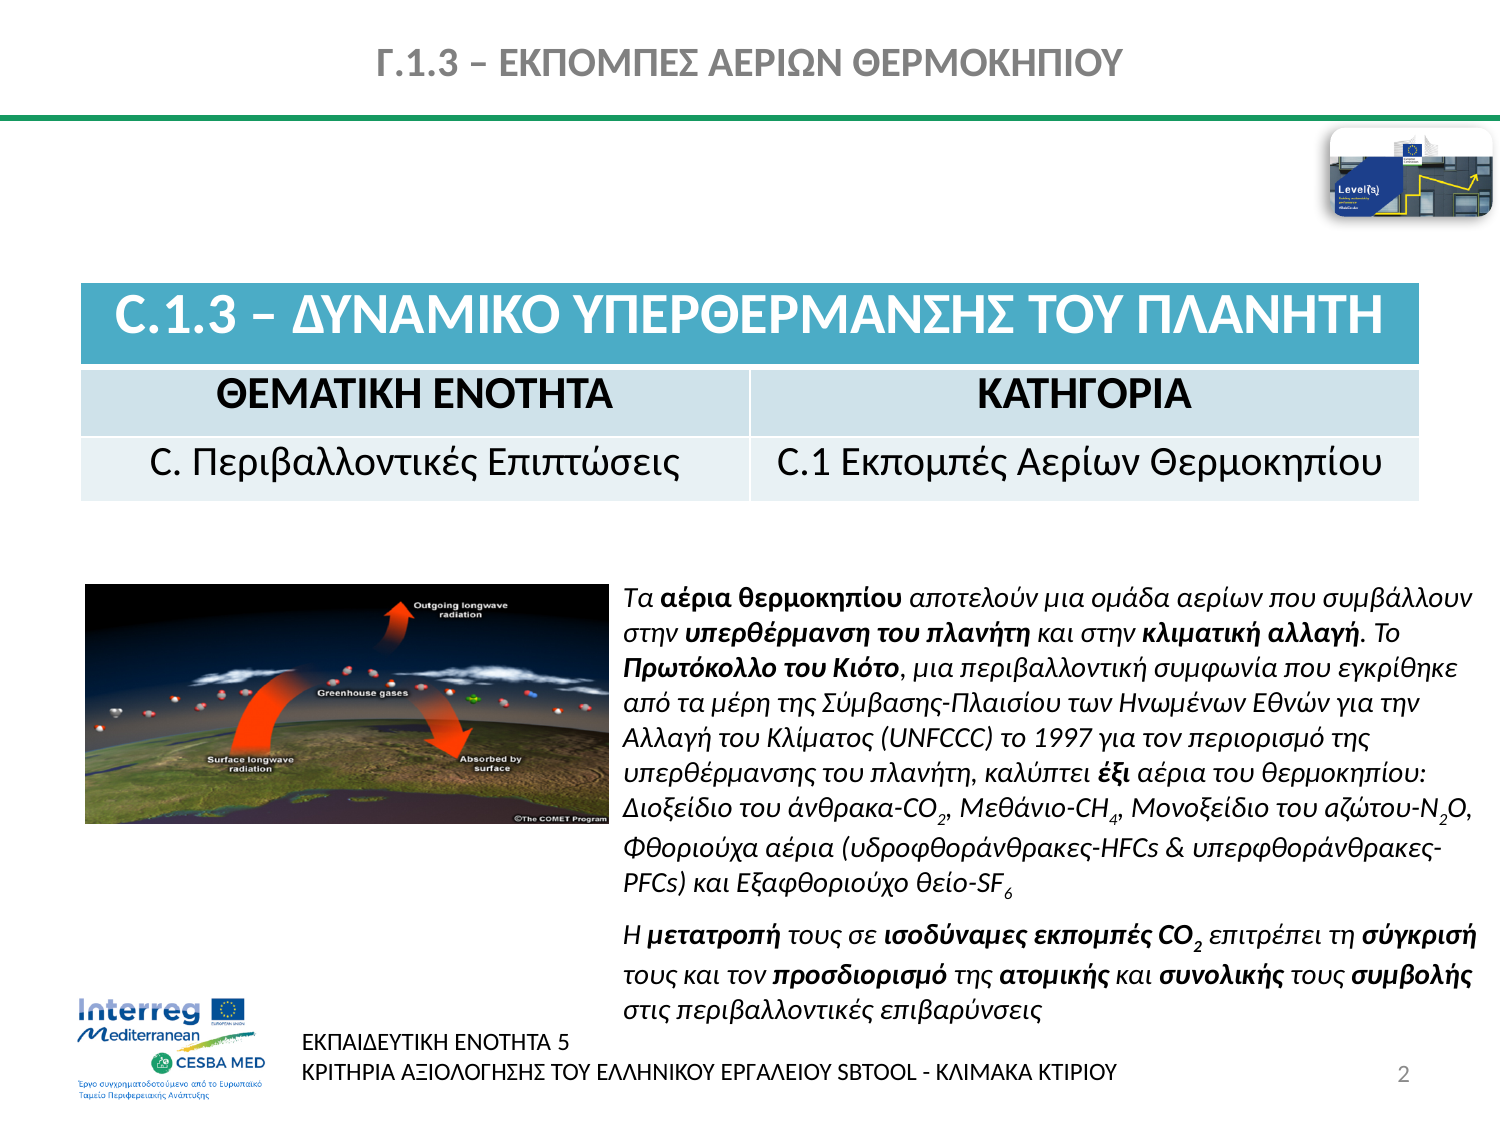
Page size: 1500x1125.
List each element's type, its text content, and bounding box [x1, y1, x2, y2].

picture [75, 995, 268, 1101]
table_cell C.1 Εκπομπές Αερίων Θερμοκηπίου [751, 438, 1419, 501]
table_cell C. Περιβαλλοντικές Επιπτώσεις [81, 438, 749, 501]
table_cell ΚΑΤΗΓΟΡΙΑ [751, 370, 1419, 436]
text_box Γ.1.3 – ΕΚΠΟΜΠΕΣ ΑΕΡΙΩΝ ΘΕΡΜΟΚΗΠΙΟΥ [0, 0, 1500, 121]
text_box Τα αέρια θερμοκηπίου αποτελούν μια ομάδα αερίων που συμβάλλουν στην υπερθέρμανση του πλανήτη και στην κλιματική αλλαγή. Το Πρωτόκολλο του Κιότο, μια περιβαλλοντική συμφωνία που εγκρίθηκε από τα μέρη της Σύμβασης-Πλαισίου των Ηνωμένων Εθνών για την Αλλαγή του Κλίματος (UNFCCC) το 1997 για τον περιορισμό της υπερθέρμανσης του πλανήτη, καλύπτει έξι αέρια του θερμοκηπίου: Διοξείδιο του άνθρακα-CO2, Μεθάνιο-CH4, Μονοξείδιο του aζώτου-N2O, Φθοριούχα αέρια (υδροφθοράνθρακες-HFCs & υπερφθοράνθρακες-PFCs) και Εξαφθοριούχο θείο-SF6 Η μετατροπή τους σε ισοδύναμες εκπομπές CO2 επιτρέπει τη σύγκρισή τους και τον προσδιορισμό της ατομικής και συνολικής τους συμβολής στις περιβαλλοντικές επιβαρύνσεις [608, 571, 1500, 1033]
table_cell ΘΕΜΑΤΙΚΗ ΕΝΟΤΗΤΑ [81, 370, 749, 436]
picture [1329, 127, 1493, 217]
table_header C.1.3 – ΔΥΝΑΜΙΚΟ ΥΠΕΡΘΕΡΜΑΝΣΗΣ ΤΟΥ ΠΛΑΝΗΤΗ [81, 283, 1419, 364]
picture [84, 584, 609, 824]
slide_number 2 [1074, 1042, 1425, 1103]
